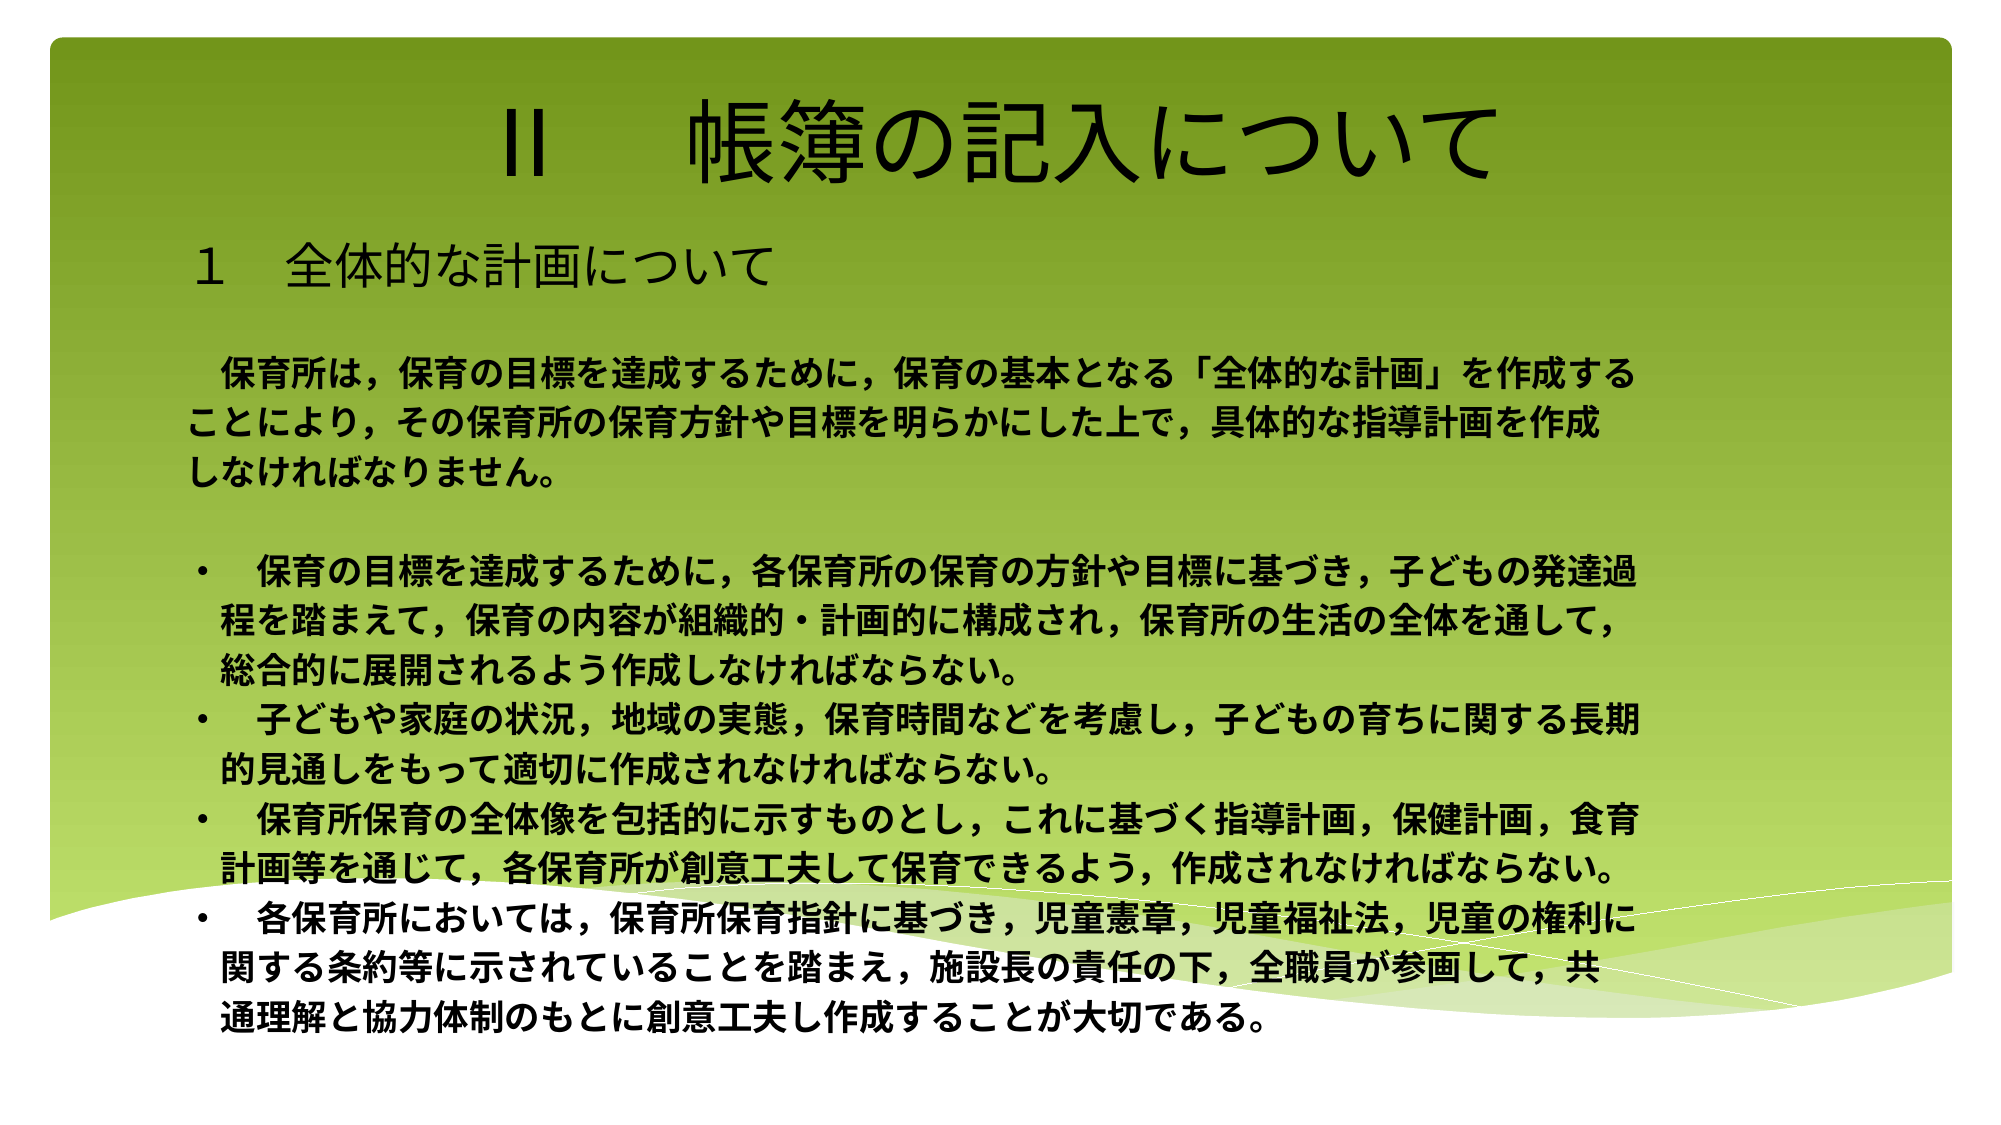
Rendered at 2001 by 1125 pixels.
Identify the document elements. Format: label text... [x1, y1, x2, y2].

subtitle １ 全体的な計画について 保育所は，保育の目標を達成するために，保育の基本となる「全体的な計画」を作成する ことにより，その保育所の保育方針や目標を明らかにした上で，具体的な指導計画を作成 しなければなりません。 ・ 保育の目標を達成するために，各保育所の保育の方針や目標に基づき，子どもの発達過 程を踏まえて，保育の内容が組織的・計画的に構成され，保育所の生活の全体を通して， 総合的に展開されるよう作成しなければならない。 ・ 子どもや家庭の状況，地域の実態，保育時間などを考慮し，子どもの育ちに関する長期 的見通しをもって適切に作成されなければならない。 ・ 保育所保育の全体像を包括的に示すものとし，これに基づく指導計画，保健計画，食育 計画等を通じて，各保育所が創意工夫して保育できるよう，作成されなければならない。 ・ 各保育所においては，保育所保育指針に基づき，児童憲章，児童福祉法，児童の権利に 関する条約等に示されていることを踏まえ，施設長の責任の下，全職員が参画して，共 通理解と協力体制のもとに創意工夫し作成することが大切である。 [170, 227, 1873, 1059]
title Ⅱ 帳簿の記入について [143, 73, 1844, 203]
